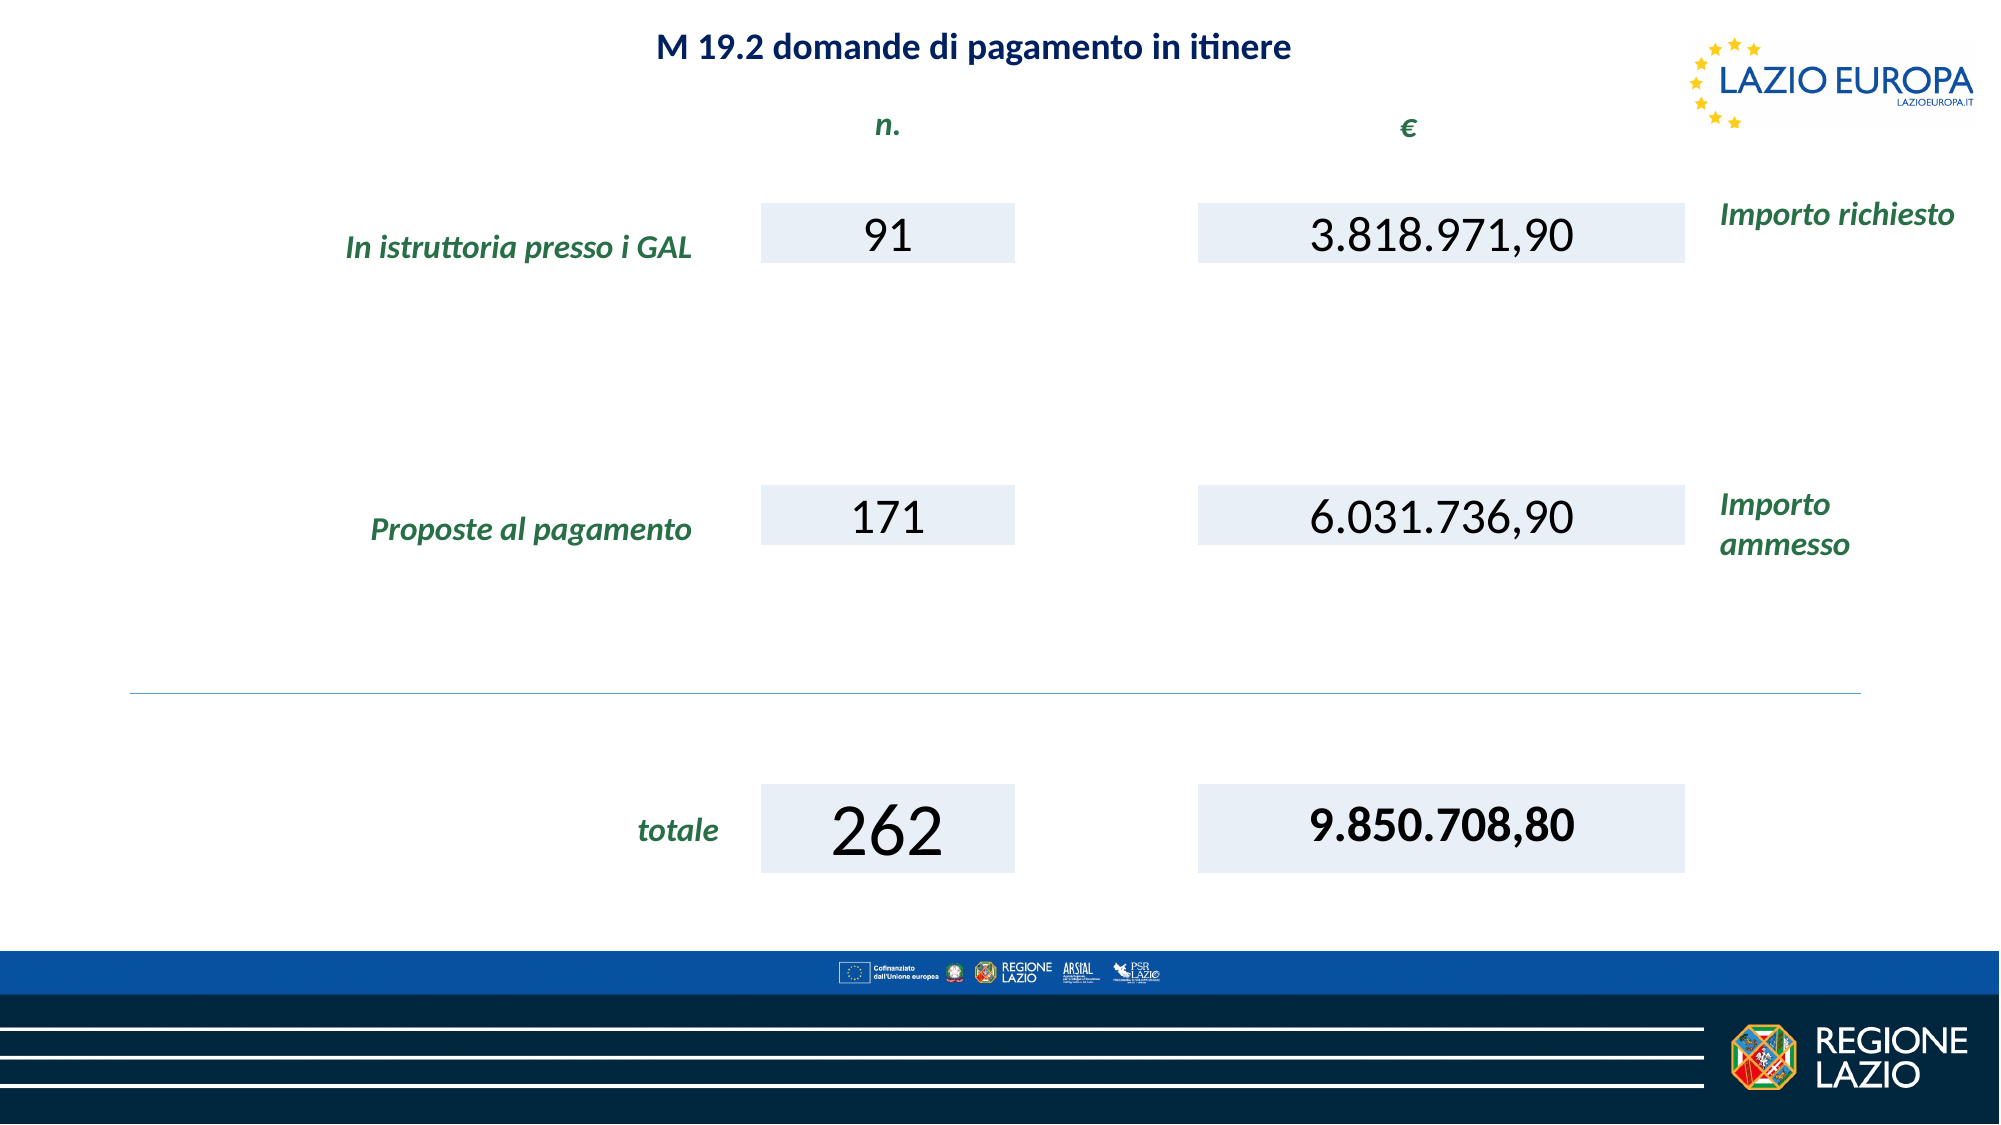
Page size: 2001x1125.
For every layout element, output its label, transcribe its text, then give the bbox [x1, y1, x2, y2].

table_header 91 [761, 203, 1015, 263]
text_box € [1382, 96, 1469, 152]
text_box Importo ammesso [1703, 474, 1972, 570]
text_box In istruttoria presso i GAL [145, 217, 708, 273]
table_header 6.031.736,90 [1198, 485, 1685, 545]
table_header 262 [761, 784, 1015, 873]
text_box M 19.2 domande di pagamento in itinere [641, 14, 1308, 75]
text_box totale [586, 800, 734, 856]
table_header 171 [761, 485, 1015, 545]
text_box n. [858, 94, 918, 150]
text_box Proposte al pagamento [145, 500, 708, 555]
table_header 3.818.971,90 [1198, 203, 1685, 263]
table_header 9.850.708,80 [1198, 784, 1685, 873]
text_box Importo richiesto [1703, 184, 1972, 240]
